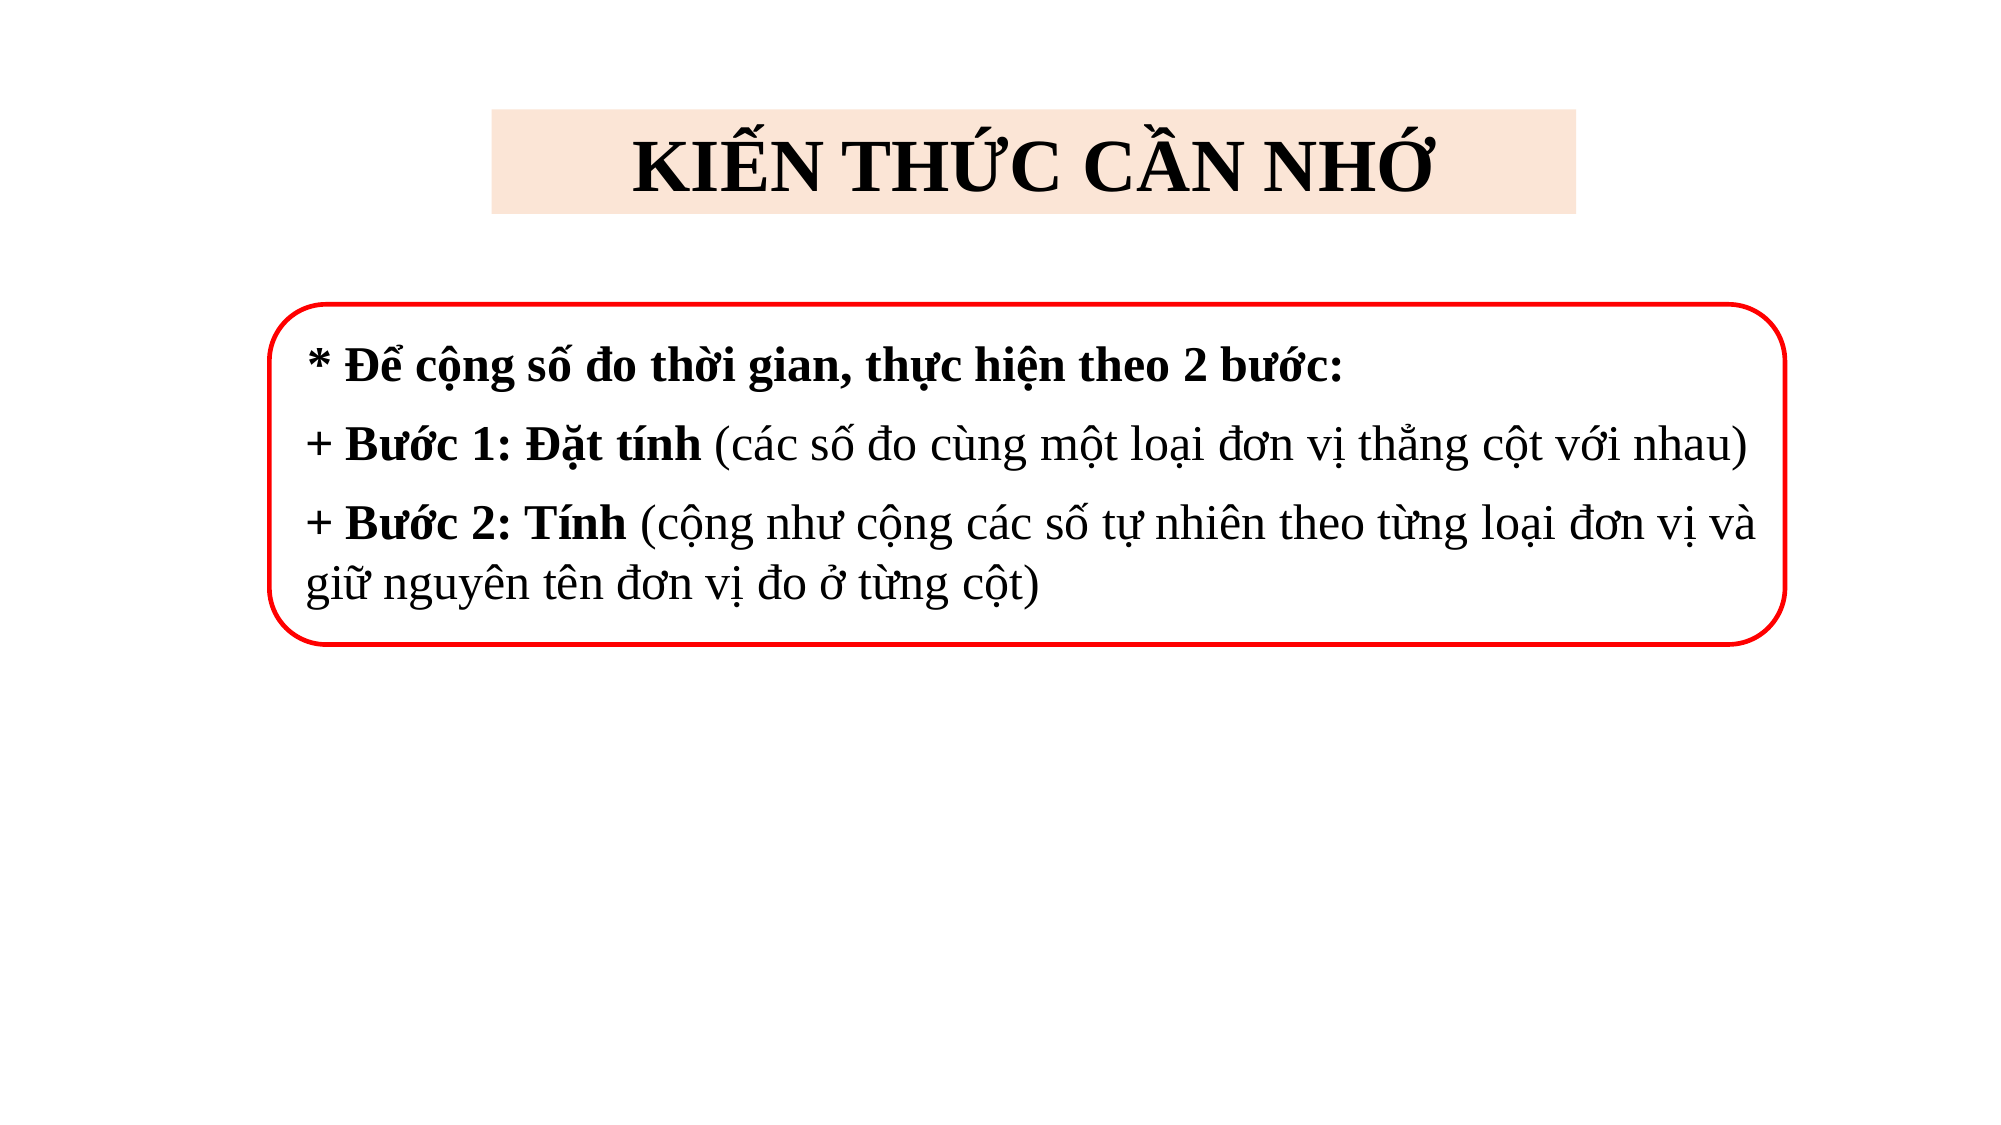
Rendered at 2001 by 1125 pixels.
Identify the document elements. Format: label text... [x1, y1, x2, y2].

text_box + Bước 2: Tính (cộng như cộng các số tự nhiên theo từng loại đơn vị và giữ nguyên tên đơn vị đo ở từng cột) [290, 482, 1826, 618]
text_box [268, 303, 1787, 646]
text_box + Bước 1: Đặt tính (các số đo cùng một loại đơn vị thẳng cột với nhau) [290, 402, 1826, 478]
text_box KIẾN THỨC CẦN NHỚ [491, 109, 1577, 214]
text_box * Để cộng số đo thời gian, thực hiện theo 2 bước: [292, 323, 1454, 399]
